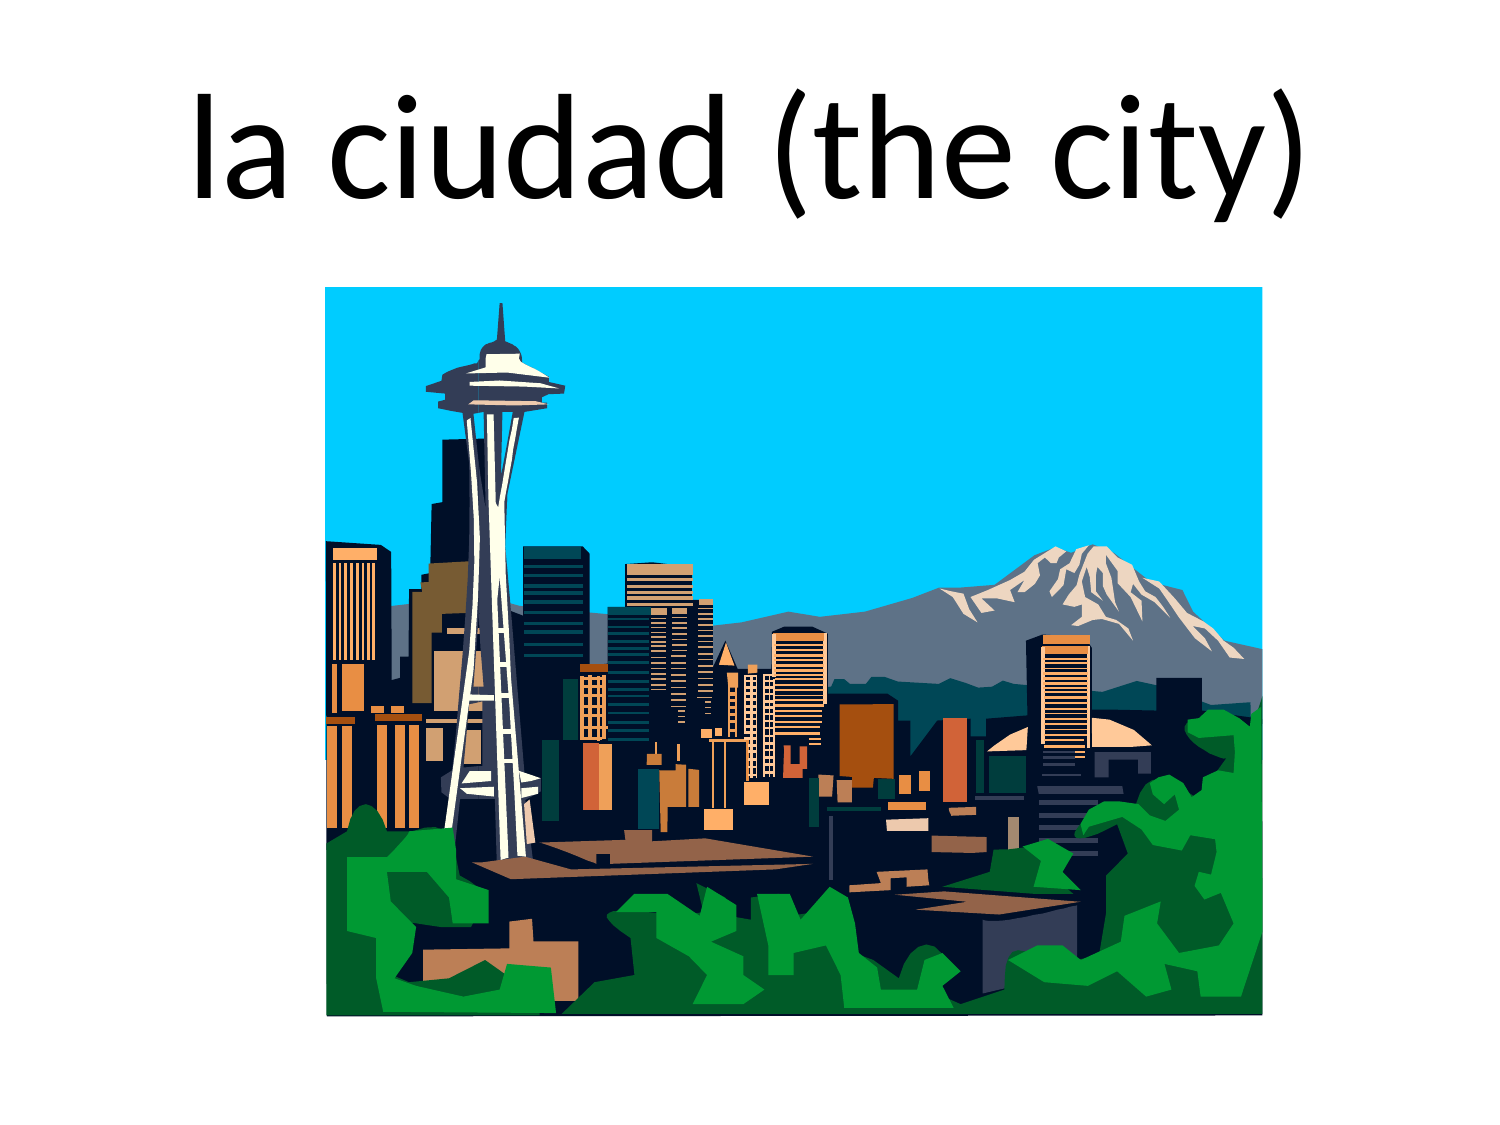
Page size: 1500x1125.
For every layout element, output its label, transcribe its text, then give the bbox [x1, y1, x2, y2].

title la ciudad (the city) [75, 45, 1425, 233]
picture [324, 304, 1263, 1017]
